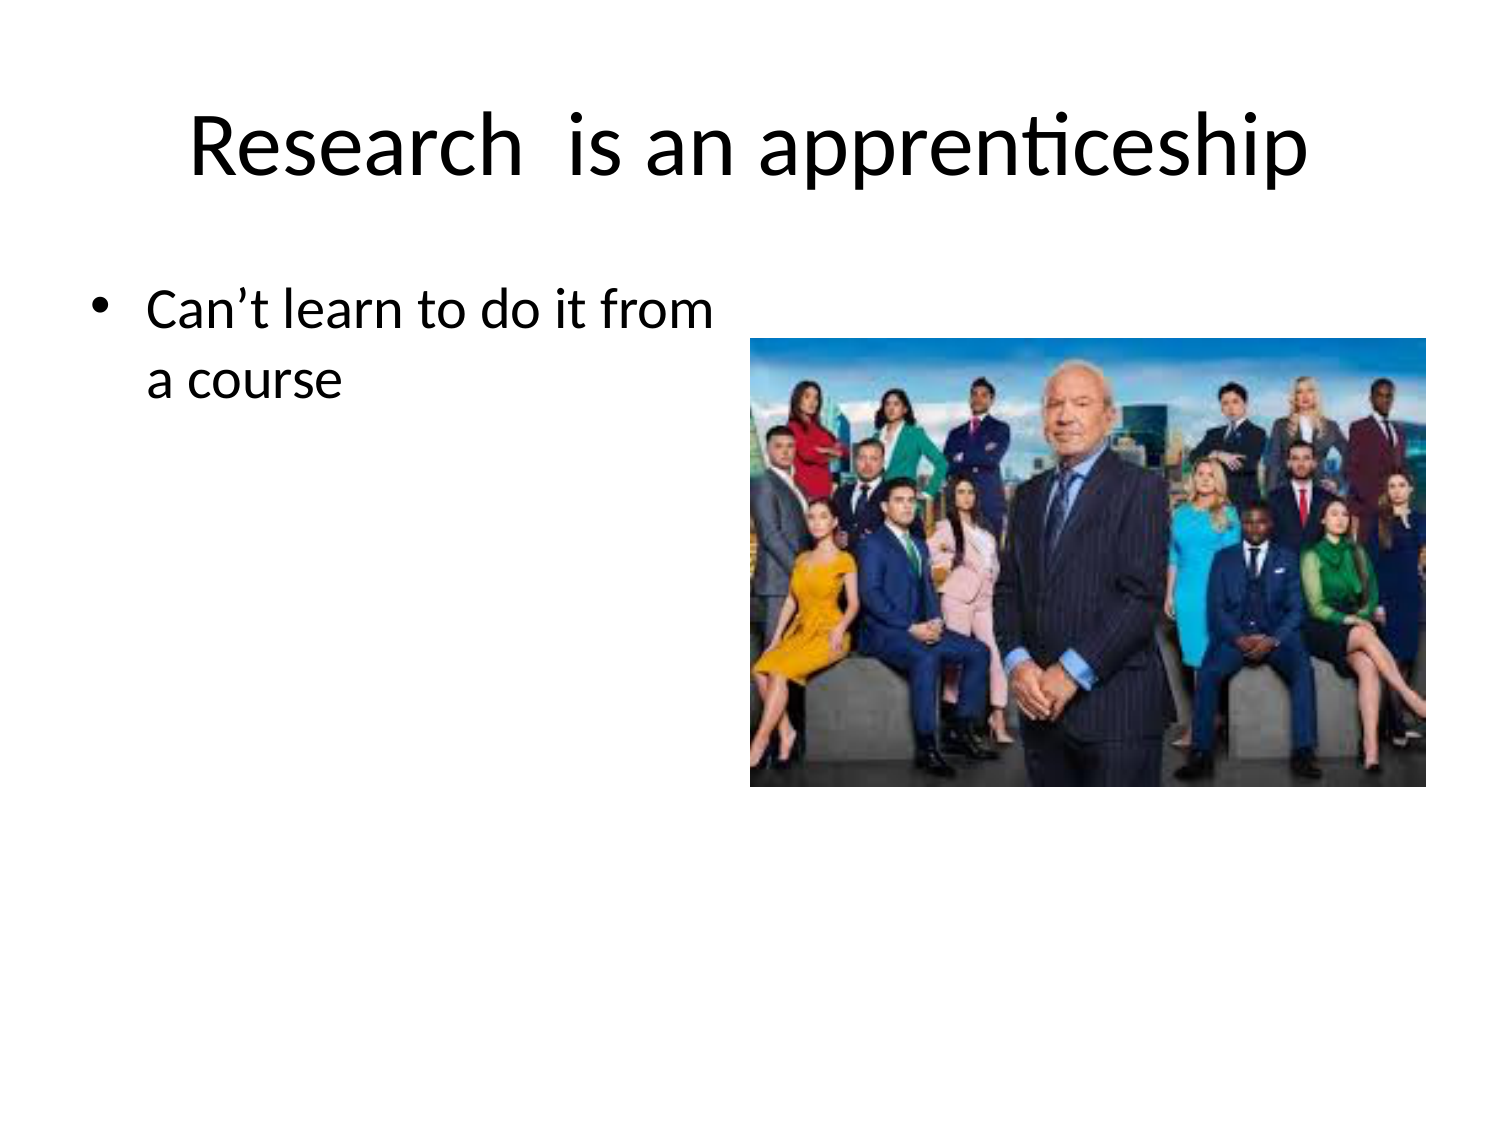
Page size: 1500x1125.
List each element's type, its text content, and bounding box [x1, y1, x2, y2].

title Research is an apprenticeship [75, 45, 1425, 233]
picture [749, 337, 1427, 788]
picture [1419, 348, 1427, 356]
list Can’t learn to do it from a course [75, 262, 738, 1005]
